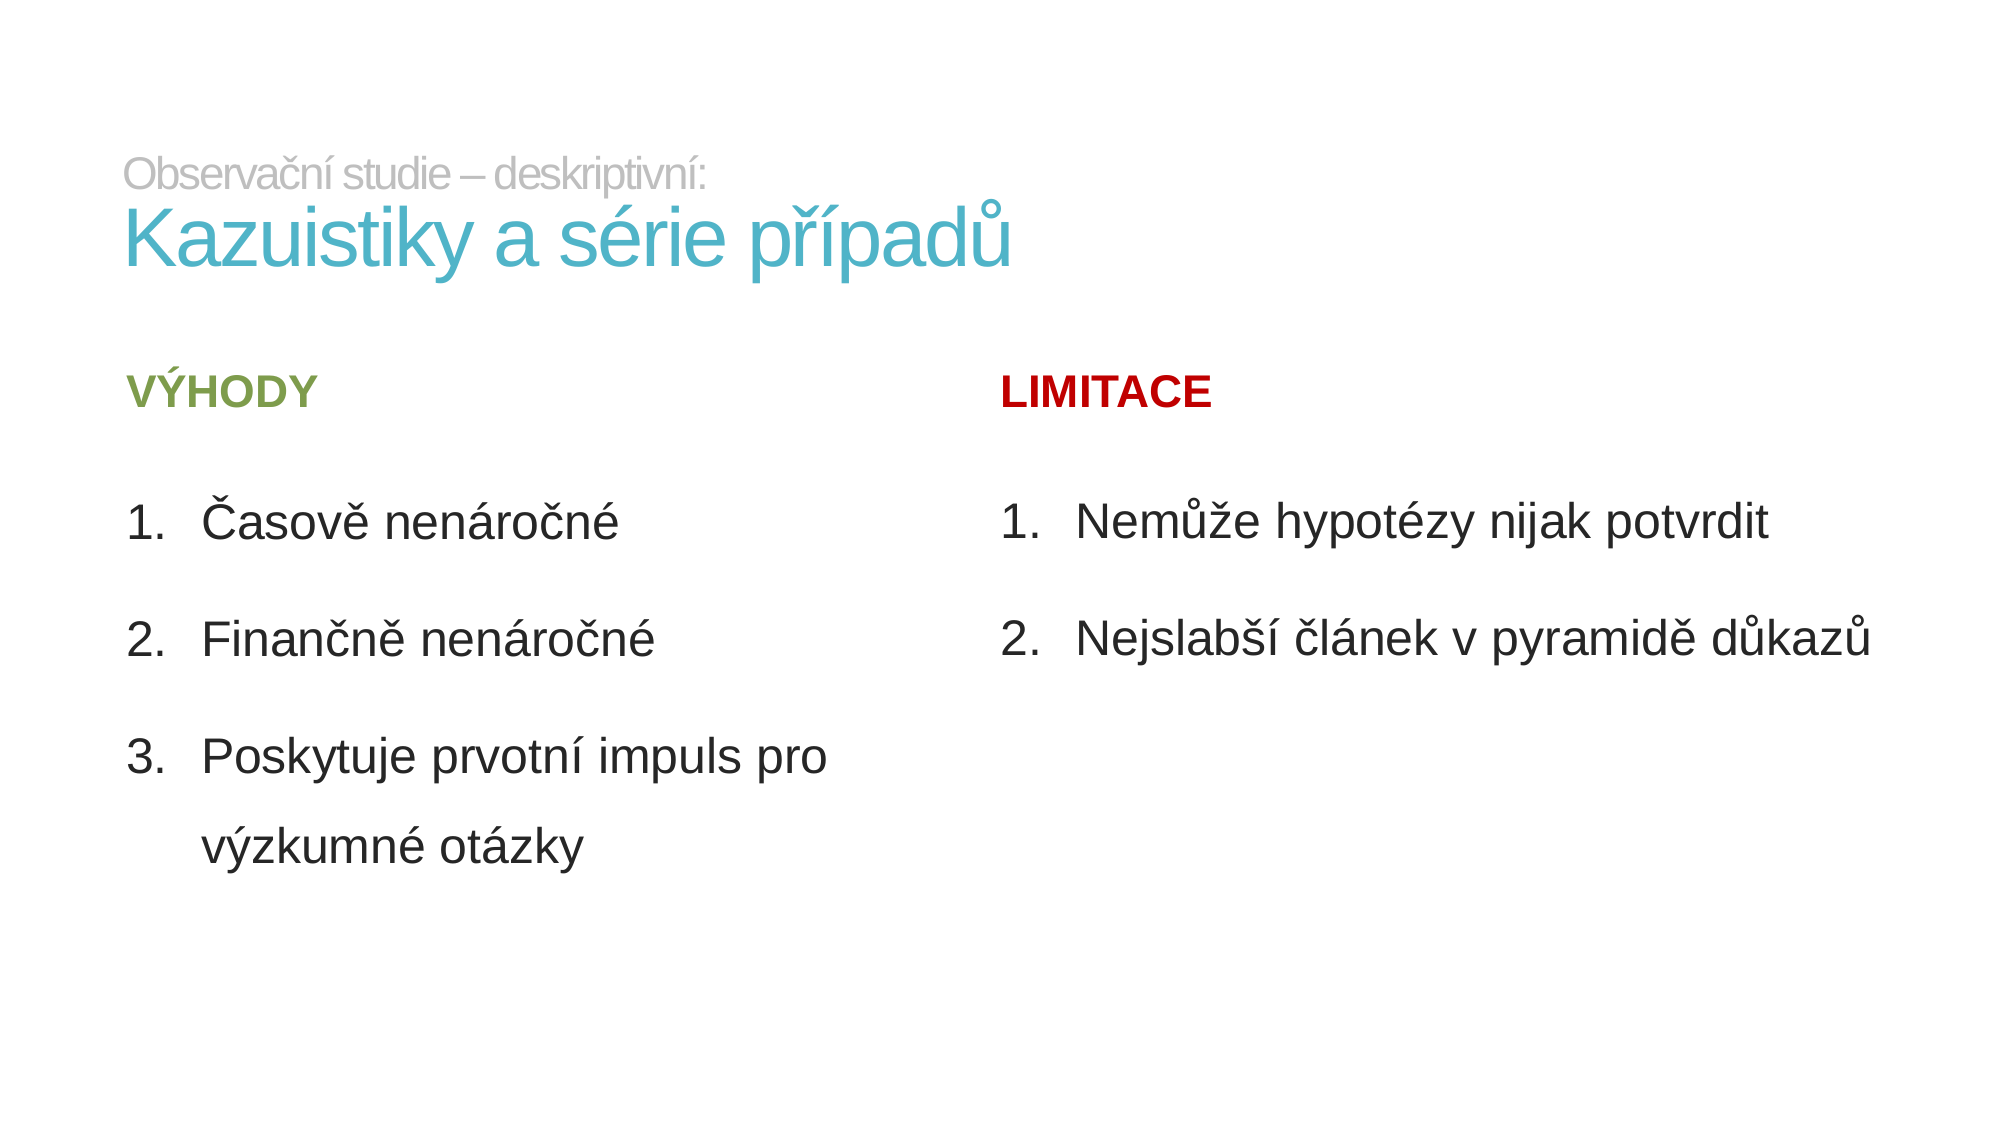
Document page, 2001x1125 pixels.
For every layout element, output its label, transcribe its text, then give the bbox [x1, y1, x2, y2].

list limitace [985, 334, 1751, 451]
list Časově nenáročné Finančně nenáročné Poskytuje prvotní impuls pro výzkumné otázky [111, 451, 876, 977]
title Observační studie – deskriptivní: Kazuistiky a série případů [107, 81, 1875, 354]
list VÝHODY [111, 334, 876, 451]
list Nemůže hypotézy nijak potvrdit Nejslabší článek v pyramidě důkazů [985, 451, 1902, 977]
